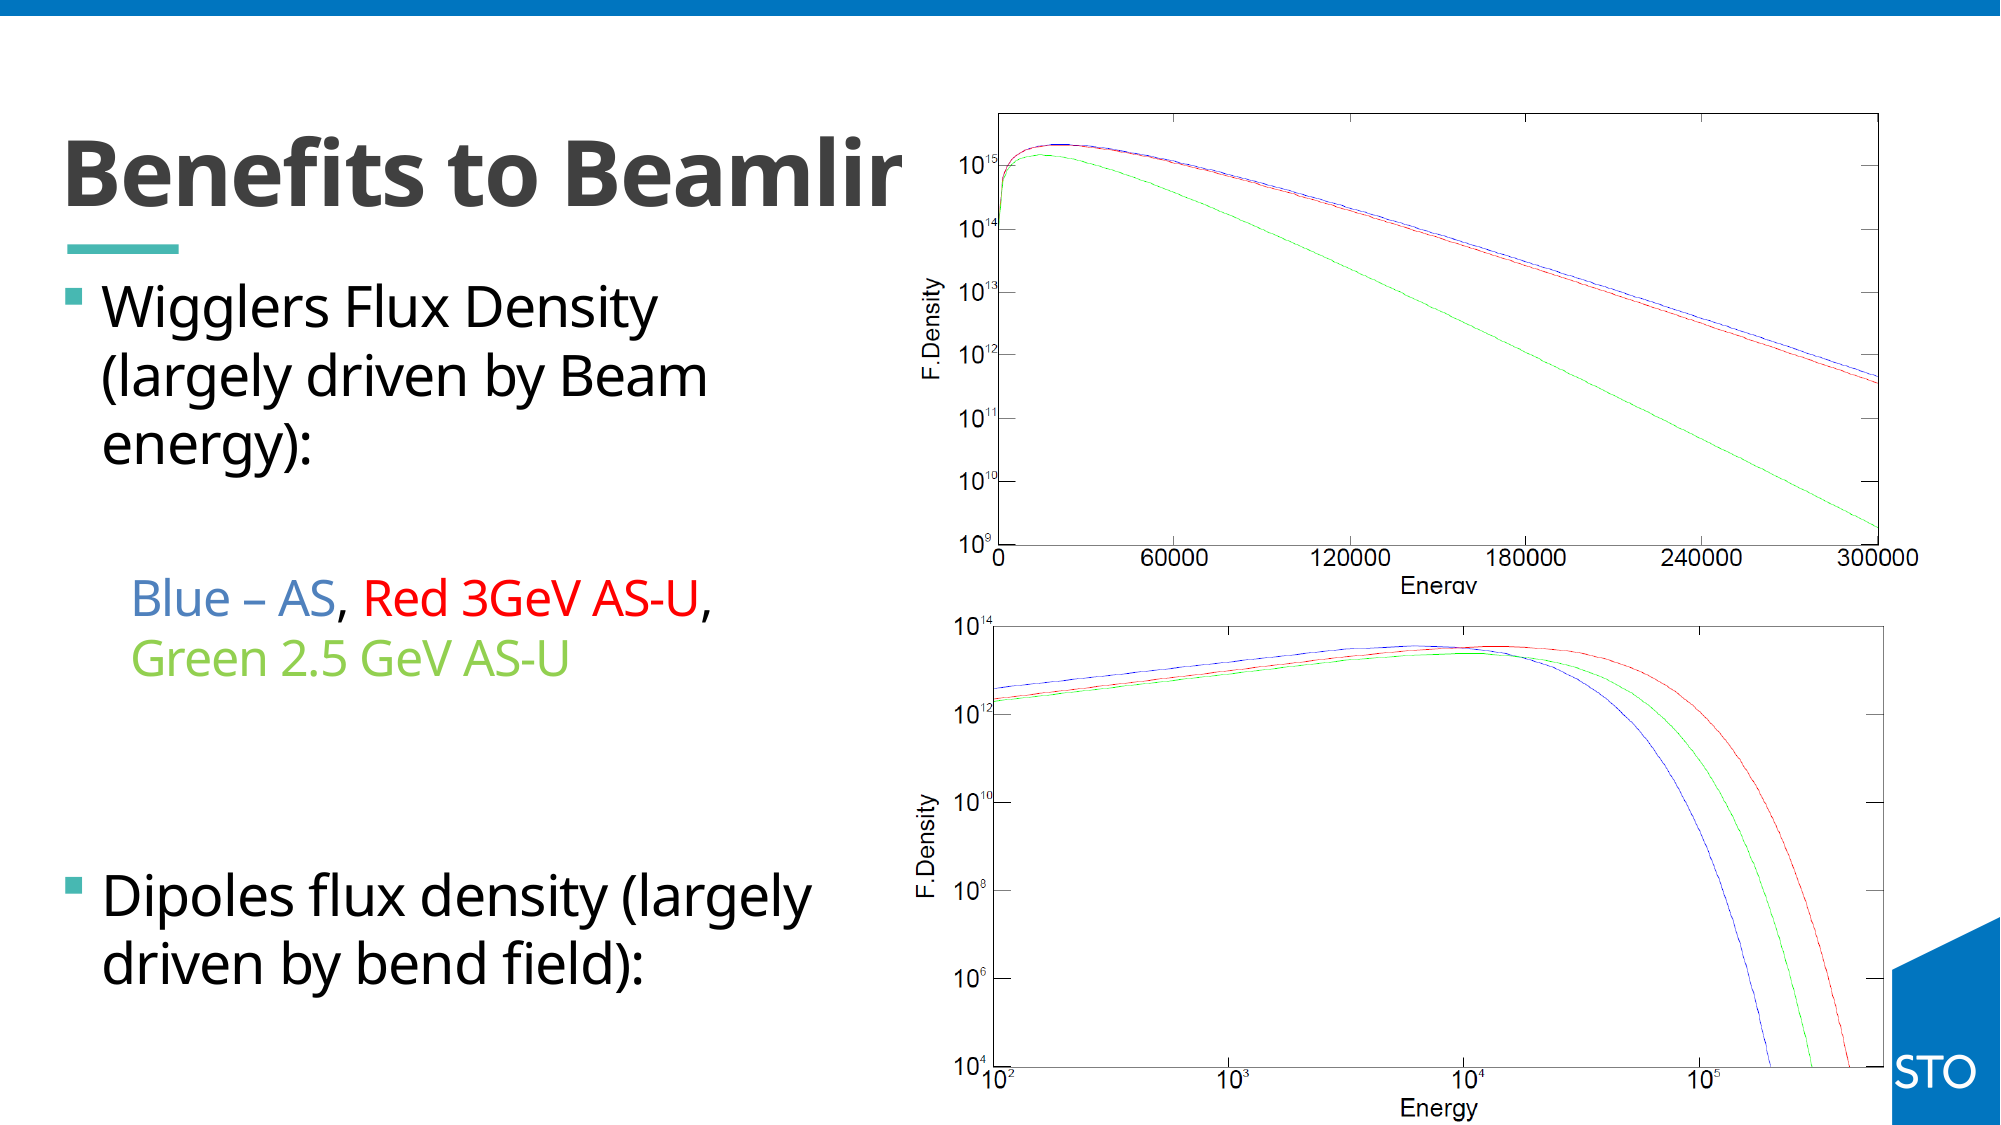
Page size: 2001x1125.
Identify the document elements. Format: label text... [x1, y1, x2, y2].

title Benefits to Beamlines [45, 45, 1900, 233]
picture [0, 0, 2000, 16]
picture [901, 96, 2000, 1125]
list Wigglers Flux Density (largely driven by Beam energy): Blue – AS, Red 3GeV AS-U, Green 2.5 GeV AS-U Dipoles flux density (largely driven by bend field): [45, 262, 851, 1005]
